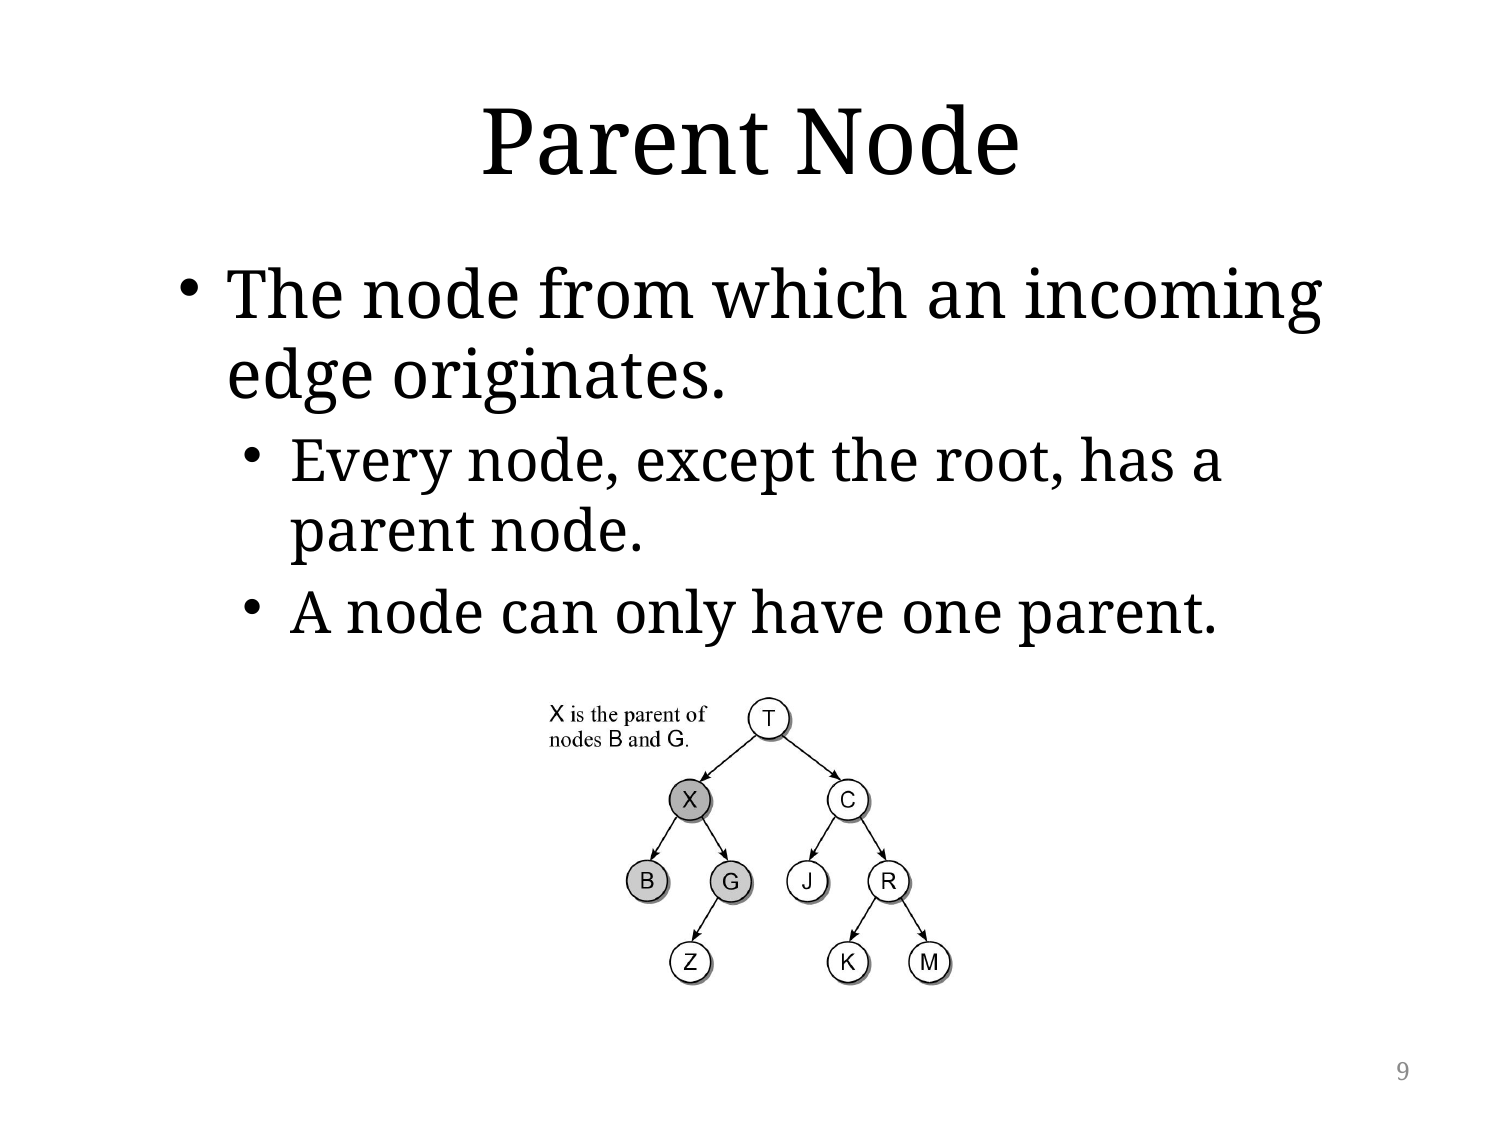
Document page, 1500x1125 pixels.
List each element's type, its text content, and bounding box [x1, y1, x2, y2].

title Parent Node [74, 44, 1429, 233]
list The node from which an incoming edge originates. Every node, except the root, has a parent node. A node can only have one parent. [147, 244, 1404, 987]
slide_number 9 [1074, 1042, 1425, 1103]
picture [548, 697, 954, 987]
